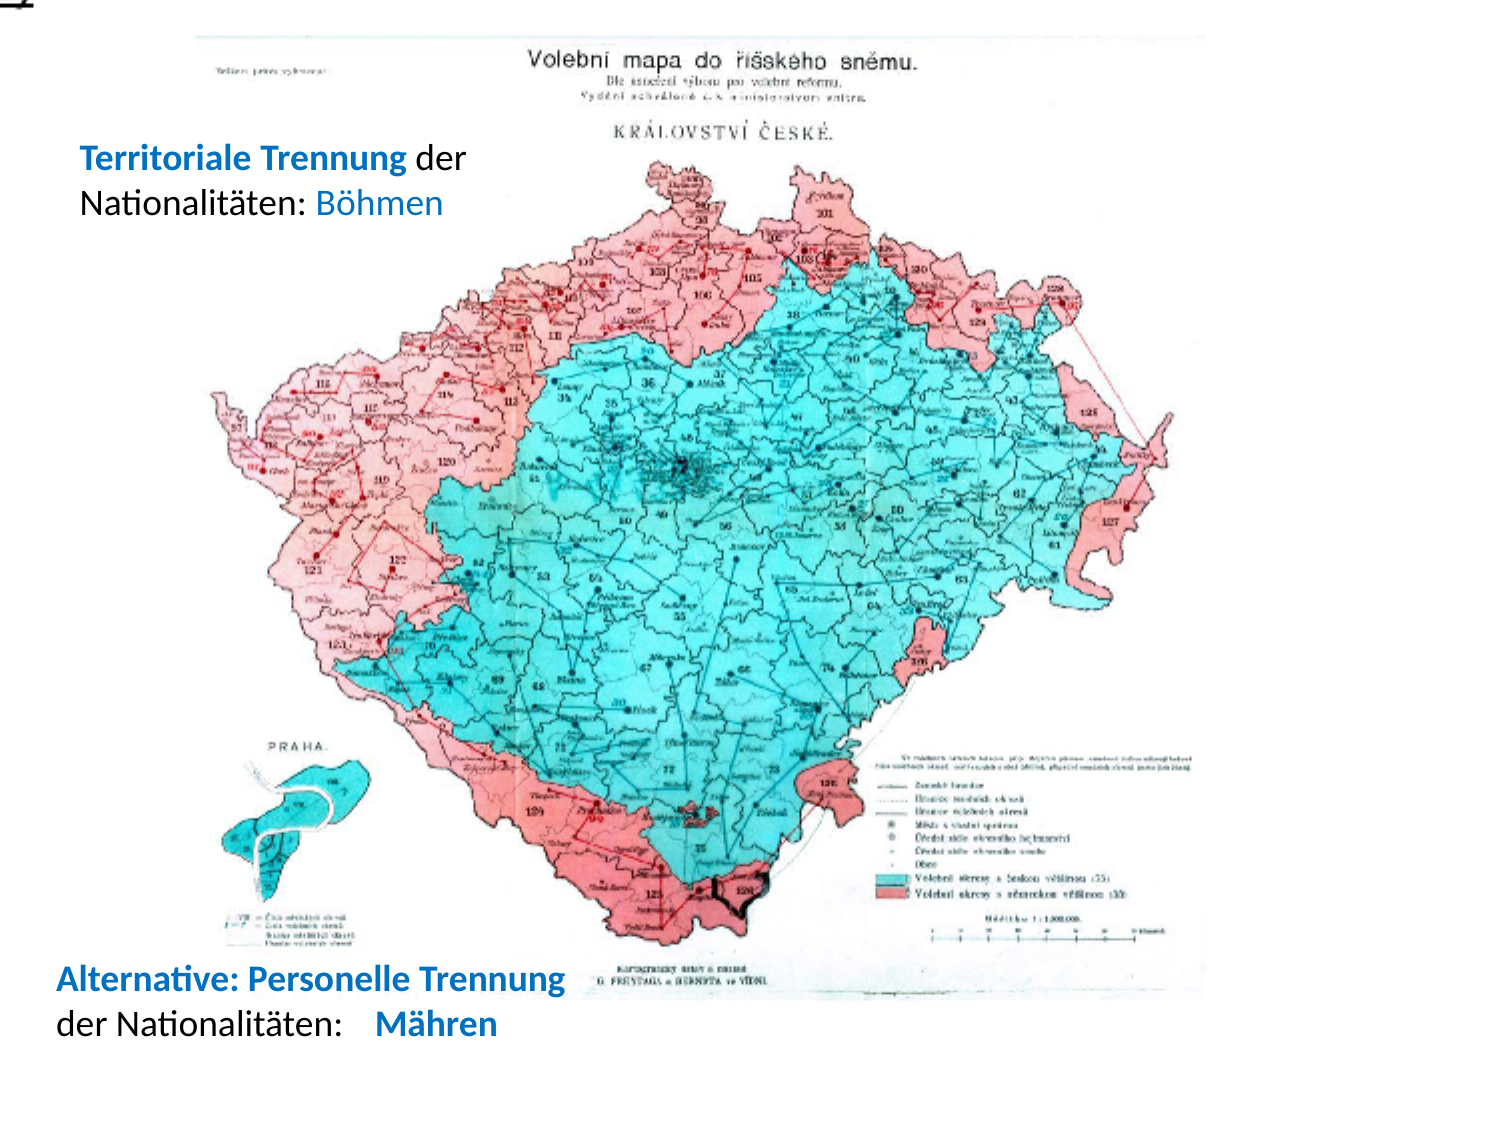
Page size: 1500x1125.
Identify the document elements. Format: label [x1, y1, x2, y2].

text_box [0, 0, 1500, 1091]
